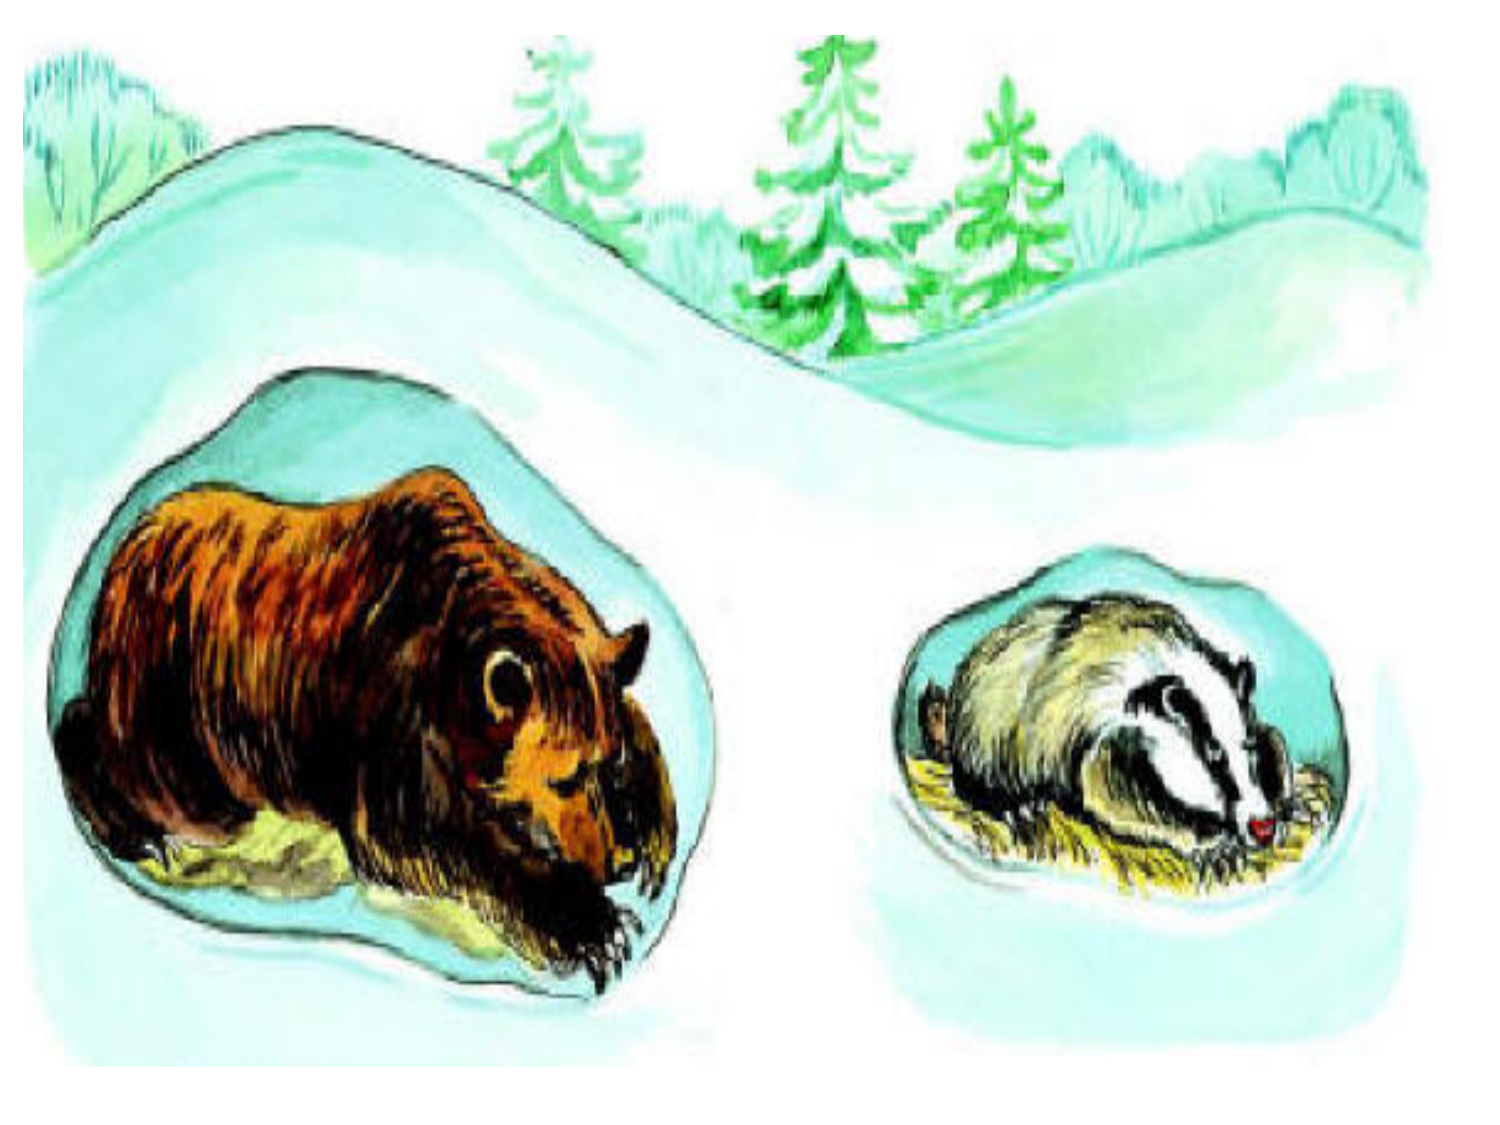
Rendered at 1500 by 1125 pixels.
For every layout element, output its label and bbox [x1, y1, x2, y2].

picture [23, 34, 1442, 1067]
